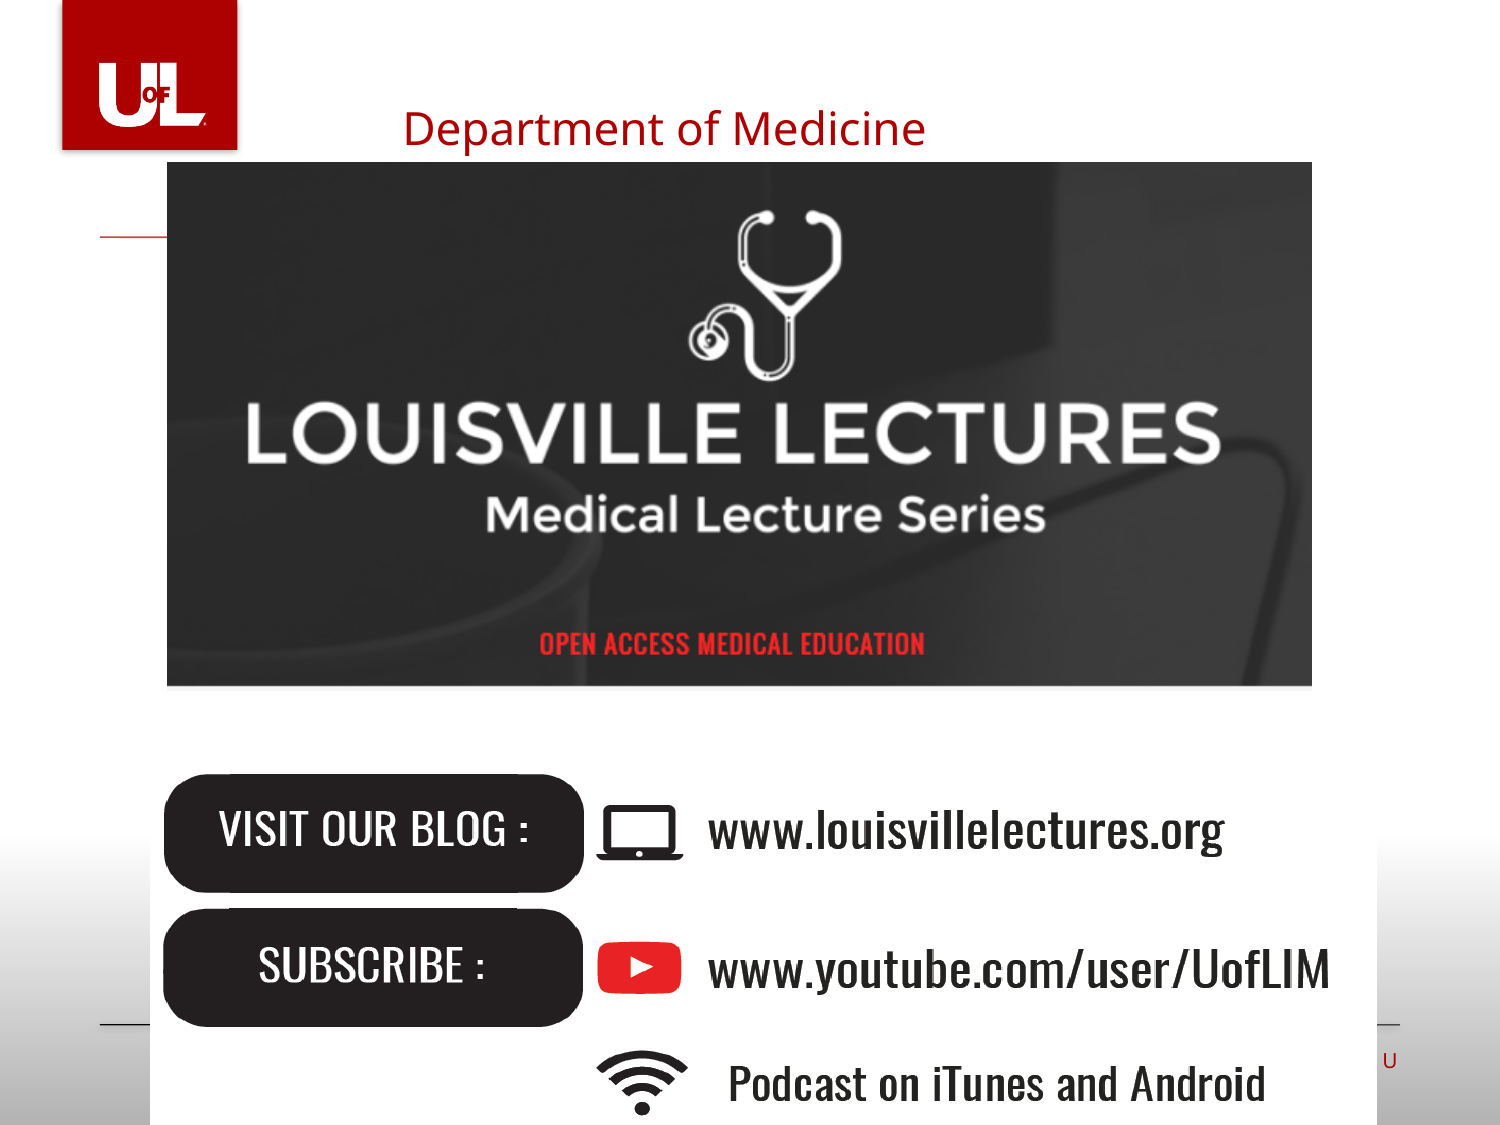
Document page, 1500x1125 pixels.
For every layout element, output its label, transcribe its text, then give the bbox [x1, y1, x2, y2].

list Department of Medicine [387, 24, 1400, 163]
picture [99, 62, 207, 127]
picture [149, 162, 1378, 1125]
